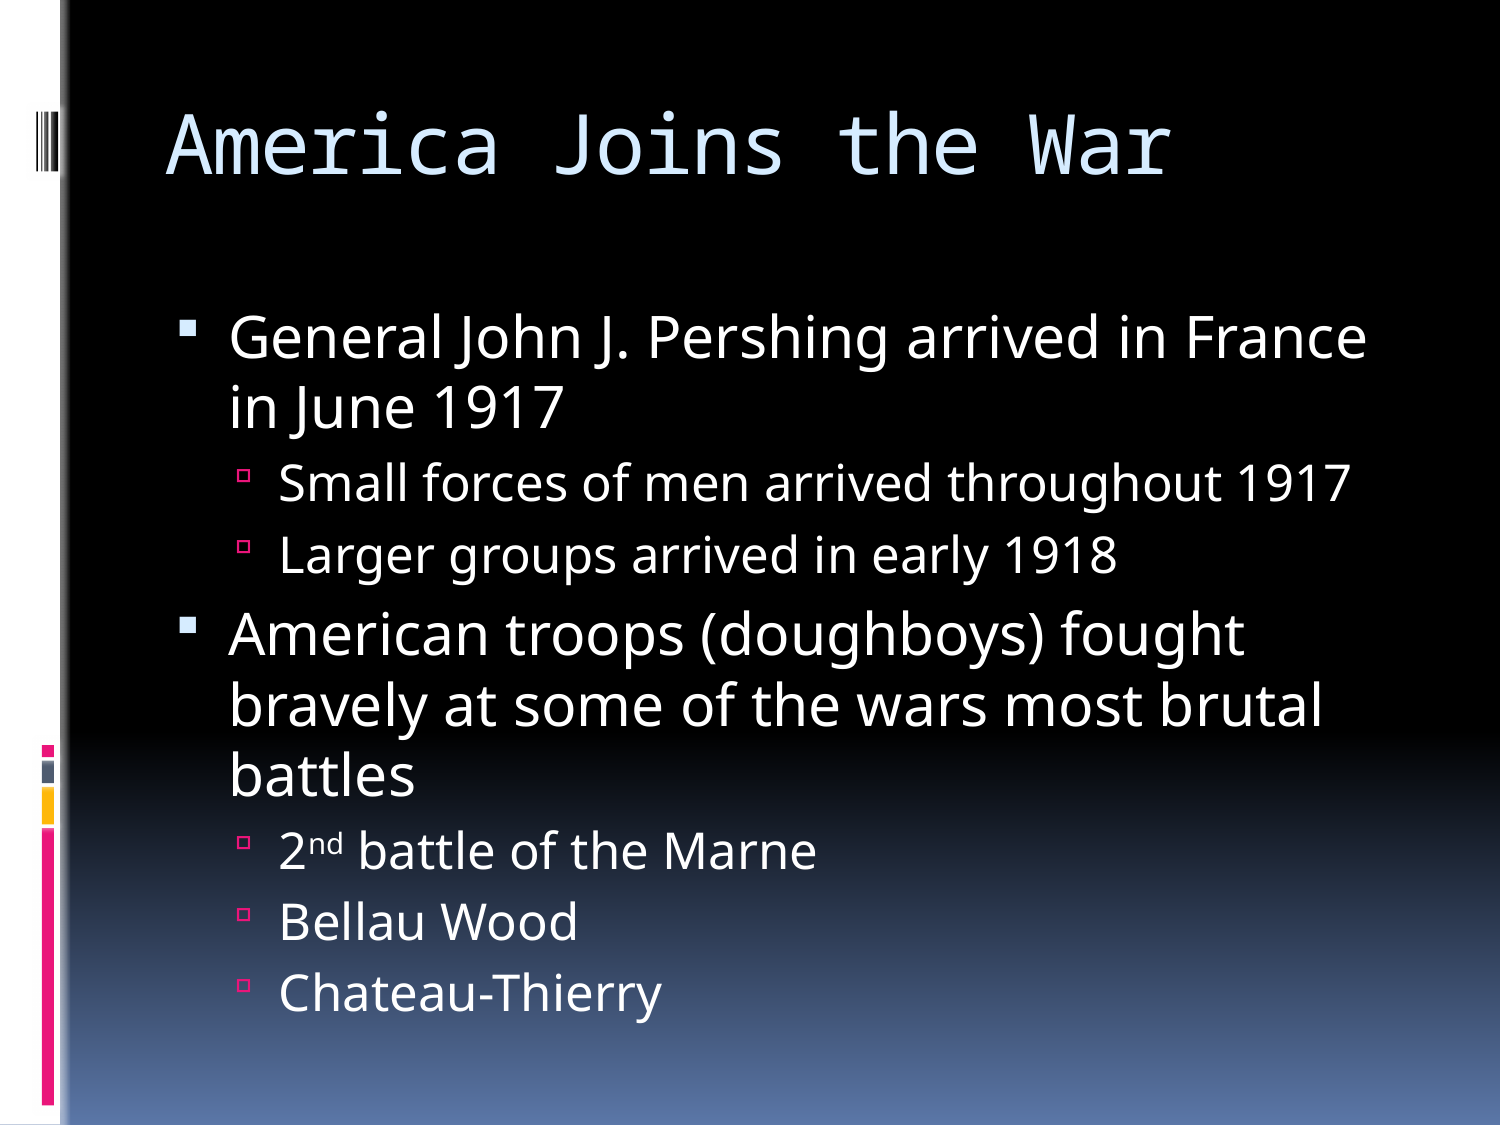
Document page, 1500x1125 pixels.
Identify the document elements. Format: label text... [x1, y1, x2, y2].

title America Joins the War [150, 83, 1425, 234]
list General John J. Pershing arrived in France in June 1917 Small forces of men arrived throughout 1917 Larger groups arrived in early 1918 American troops (doughboys) fought bravely at some of the wars most brutal battles 2nd battle of the Marne Bellau Wood Chateau-Thierry [150, 292, 1425, 1043]
